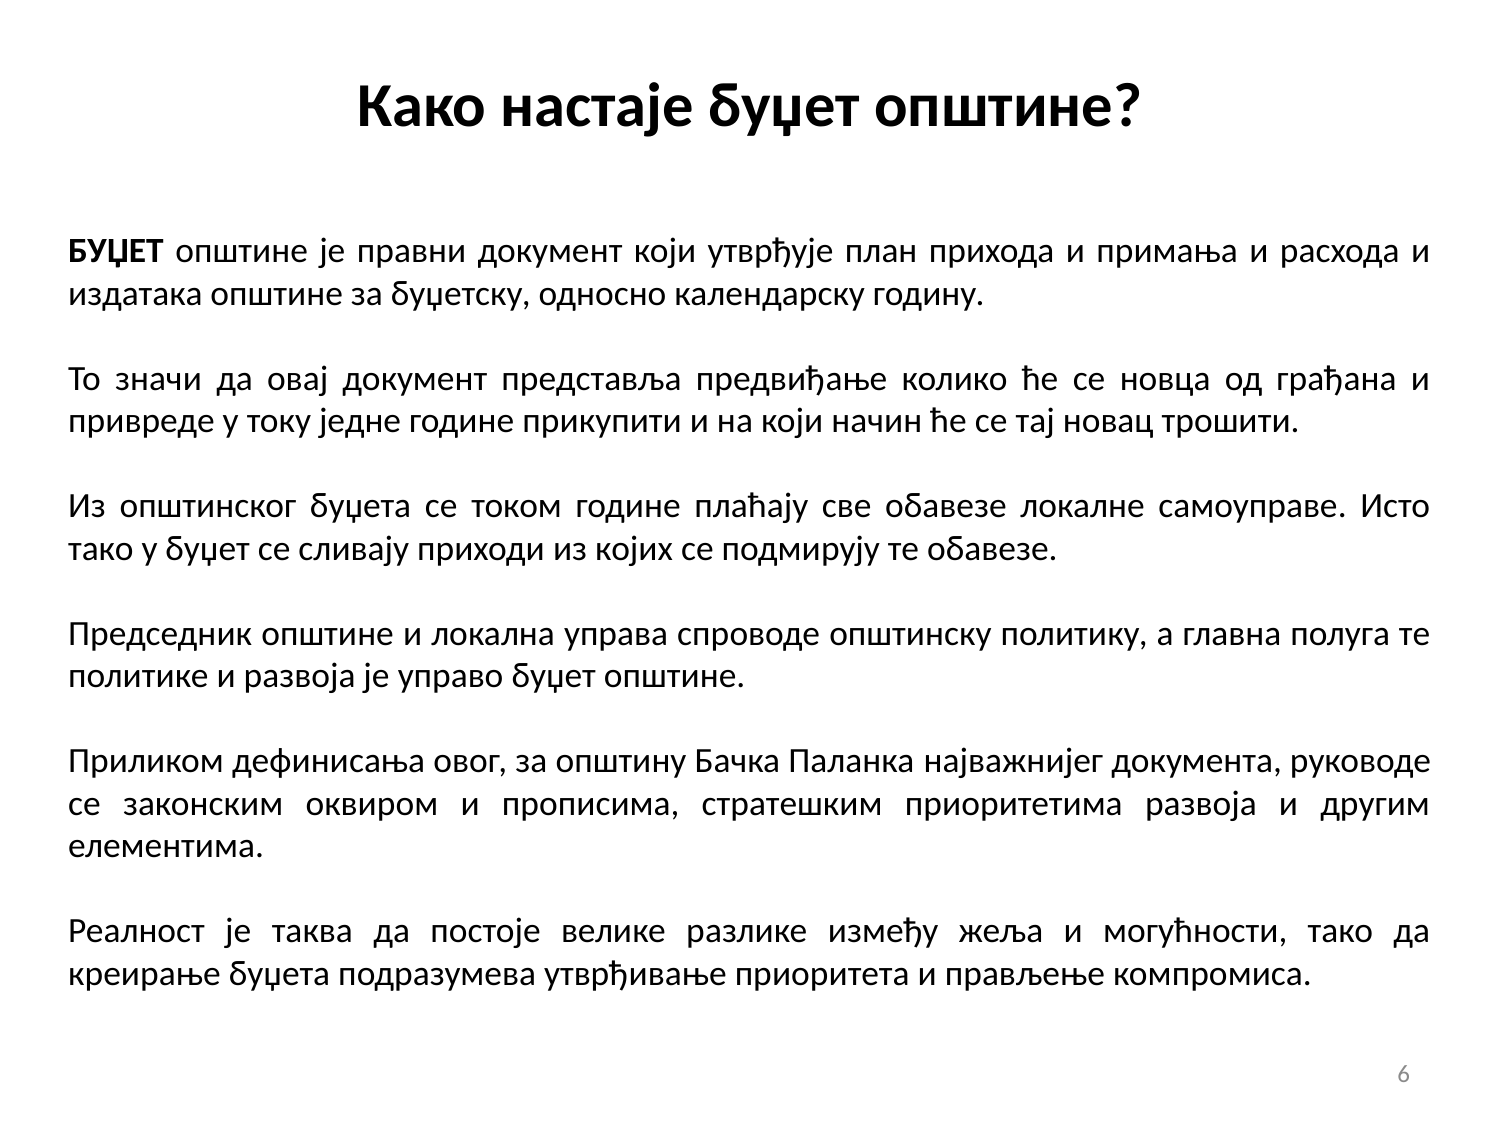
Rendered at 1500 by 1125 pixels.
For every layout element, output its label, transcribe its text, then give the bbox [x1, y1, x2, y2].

text_box БУЏЕТ општине је правни документ који утврђује план прихода и примања и расхода и издатака општине за буџетску, односно календарску годину. То значи да овај документ представља предвиђање колико ће се новца од грађана и привреде у току једне године прикупити и на који начин ће се тај новац трошити. Из општинског буџета се током године плаћају све обавезе локалне самоуправе. Исто тако у буџет се сливају приходи из којих се подмирују те обавезе. Председник општине и локална управа спроводе општинску политику, а главна полуга те политике и развоја је управо буџет општине. Приликом дефинисања овог, за општину Бачка Паланка најважнијег документа, руководе се законским оквиром и прописима, стратешким приоритетима развоја и другим елементима. Реалност је таква да постоје велике разлике између жеља и могућности, тако да креирање буџета подразумева утврђивање приоритета и прављење компромиса. [53, 219, 1447, 1000]
title Како настаје буџет општине? [75, 18, 1425, 185]
slide_number 6 [1074, 1042, 1425, 1103]
